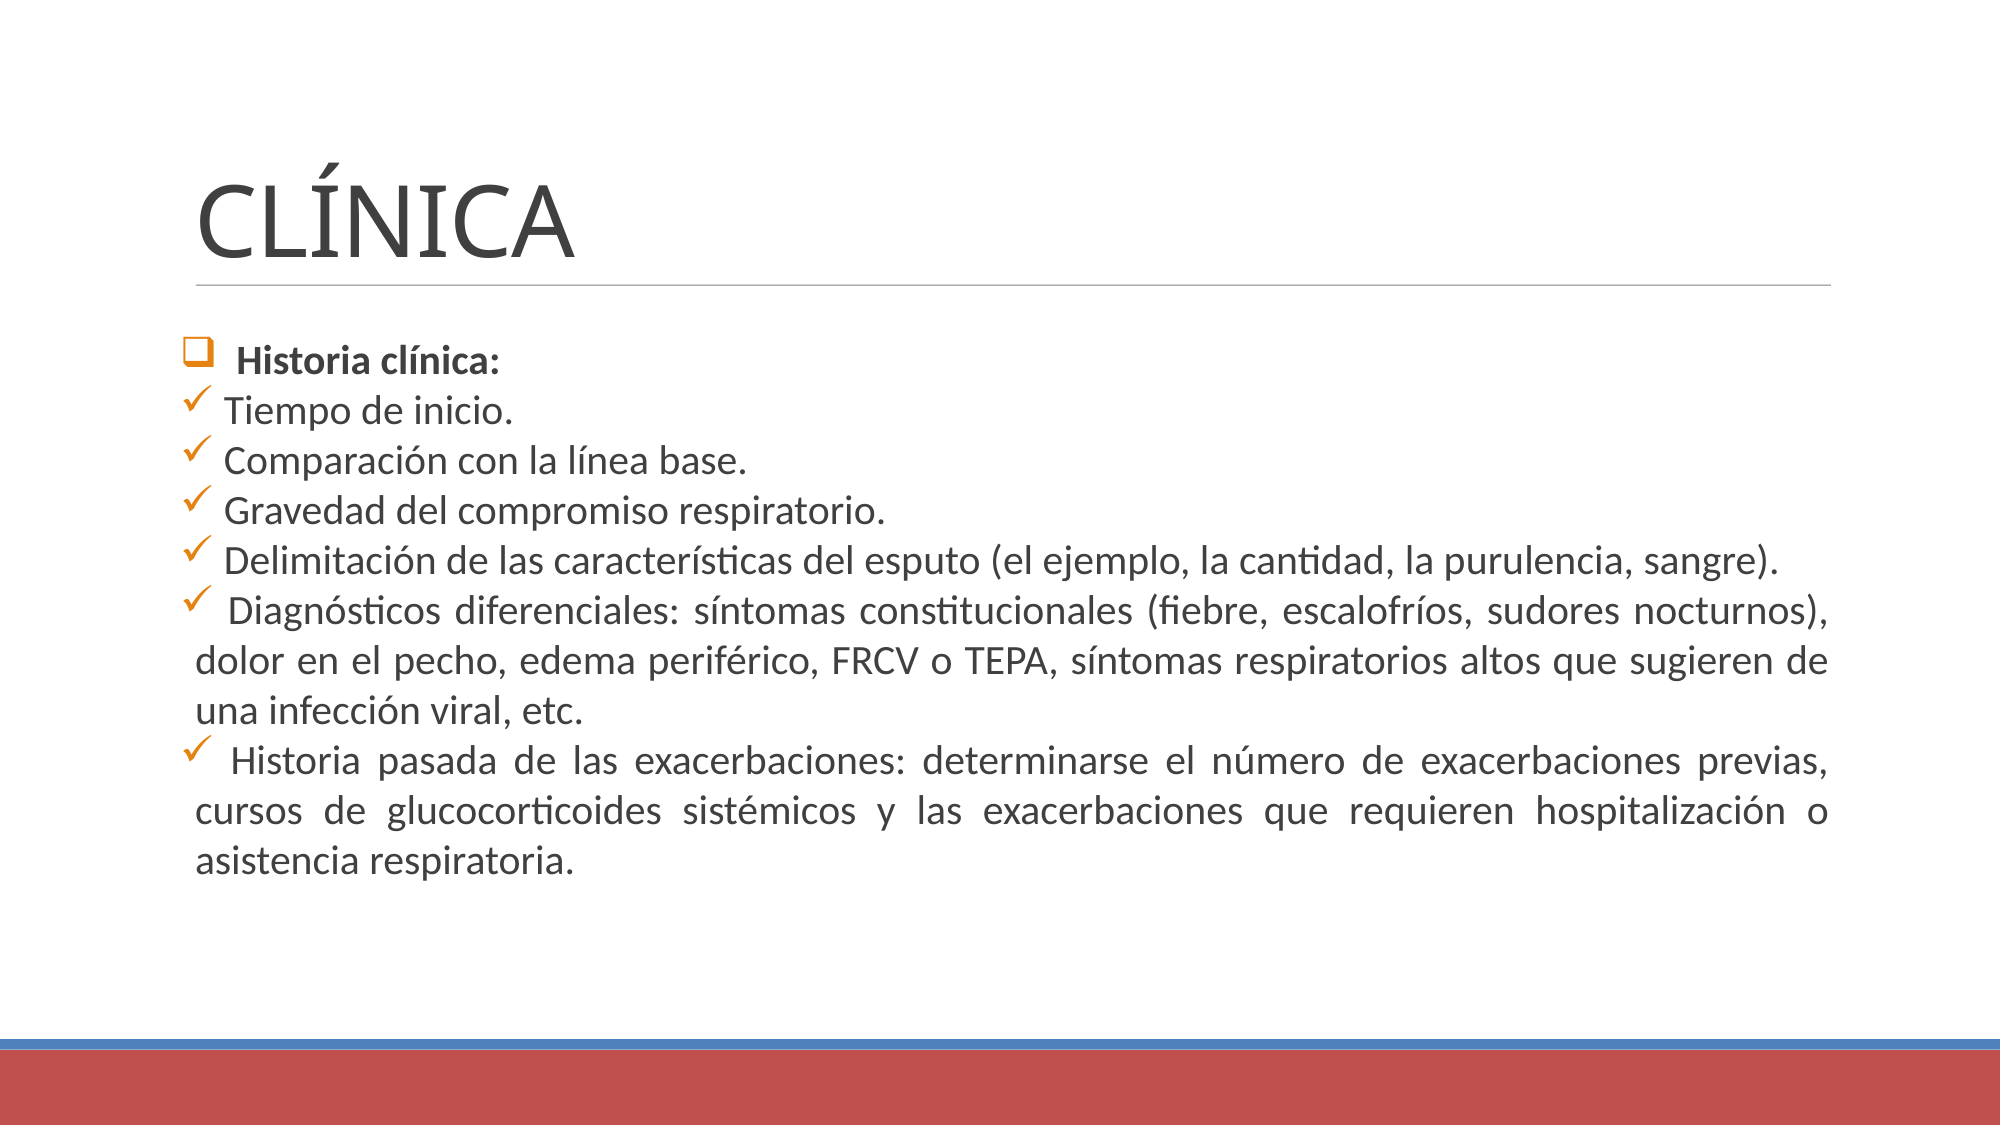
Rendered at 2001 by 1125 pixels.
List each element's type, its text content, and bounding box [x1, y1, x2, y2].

text_box CLÍNICA [180, 47, 1830, 285]
text_box Historia clínica: Tiempo de inicio. Comparación con la línea base. Gravedad del compromiso respiratorio. Delimitación de las características del esputo (el ejemplo, la cantidad, la purulencia, sangre). Diagnósticos diferenciales: síntomas constitucionales (fiebre, escalofríos, sudores nocturnos), dolor en el pecho, edema periférico, FRCV o TEPA, síntomas respiratorios altos que sugieren de una infección viral, etc. Historia pasada de las exacerbaciones: determinarse el número de exacerbaciones previas, cursos de glucocorticoides sistémicos y las exacerbaciones que requieren hospitalización o asistencia respiratoria. [180, 325, 1830, 1043]
